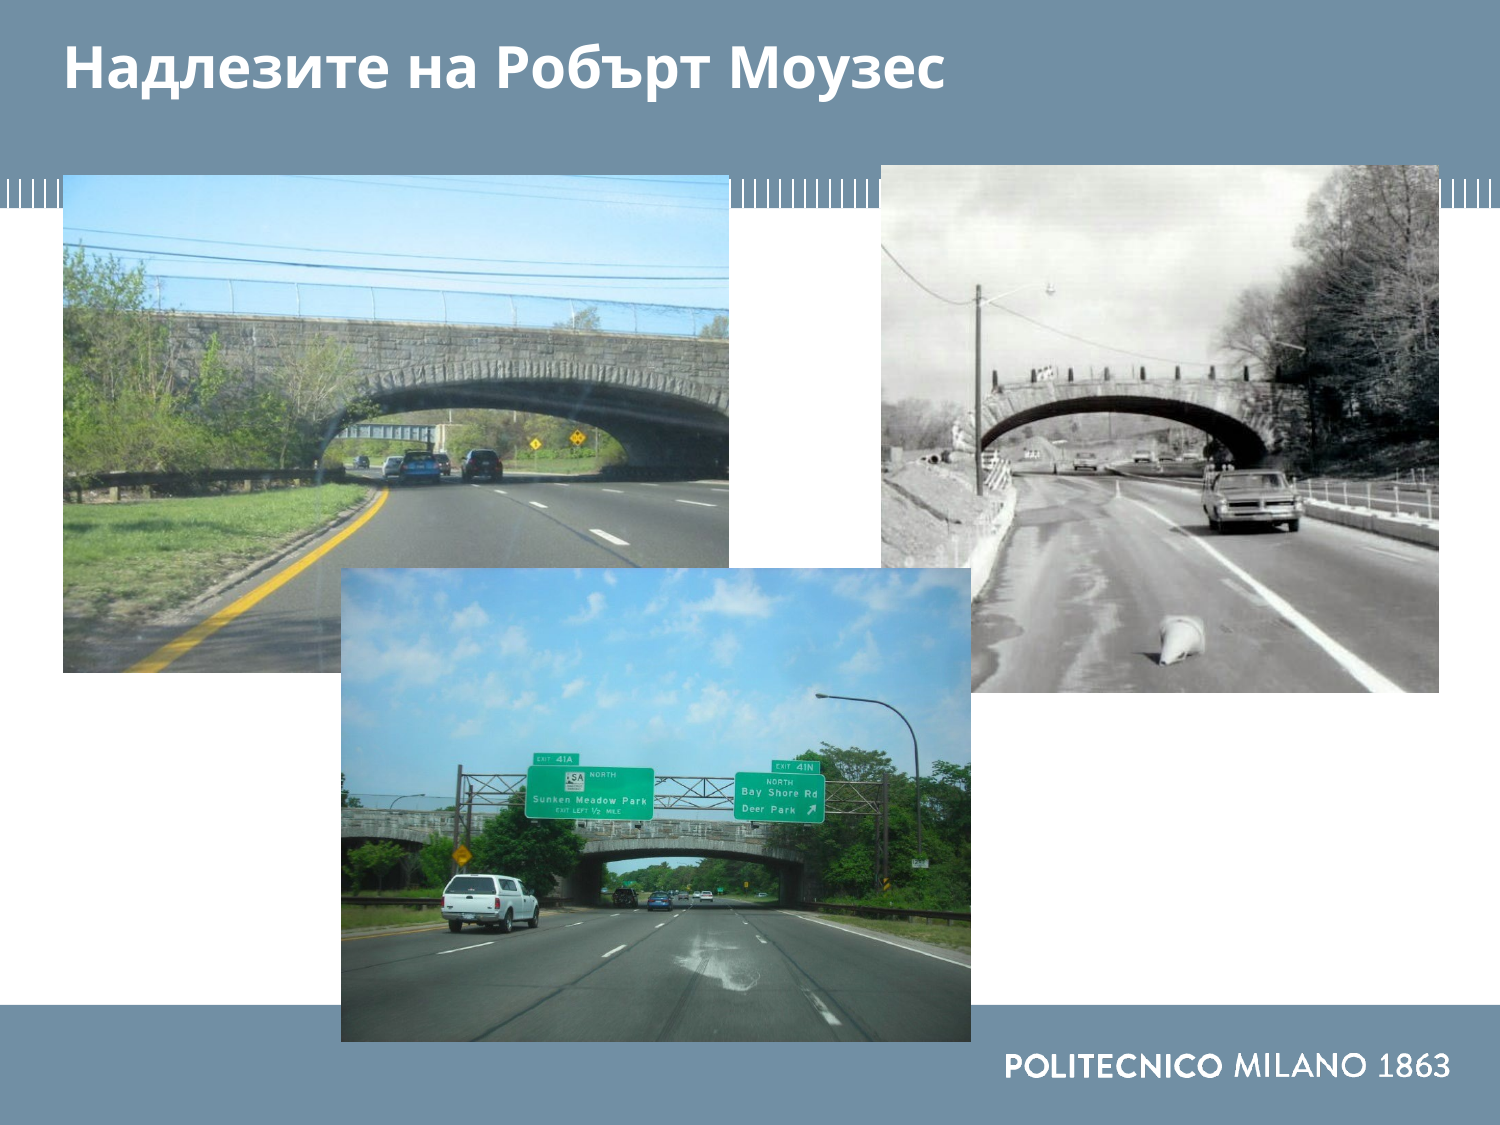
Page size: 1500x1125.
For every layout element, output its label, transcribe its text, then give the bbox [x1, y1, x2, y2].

title Надлезите на Робърт Моузес [60, 27, 1075, 167]
picture [999, 1041, 1456, 1088]
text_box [63, 165, 1440, 1042]
